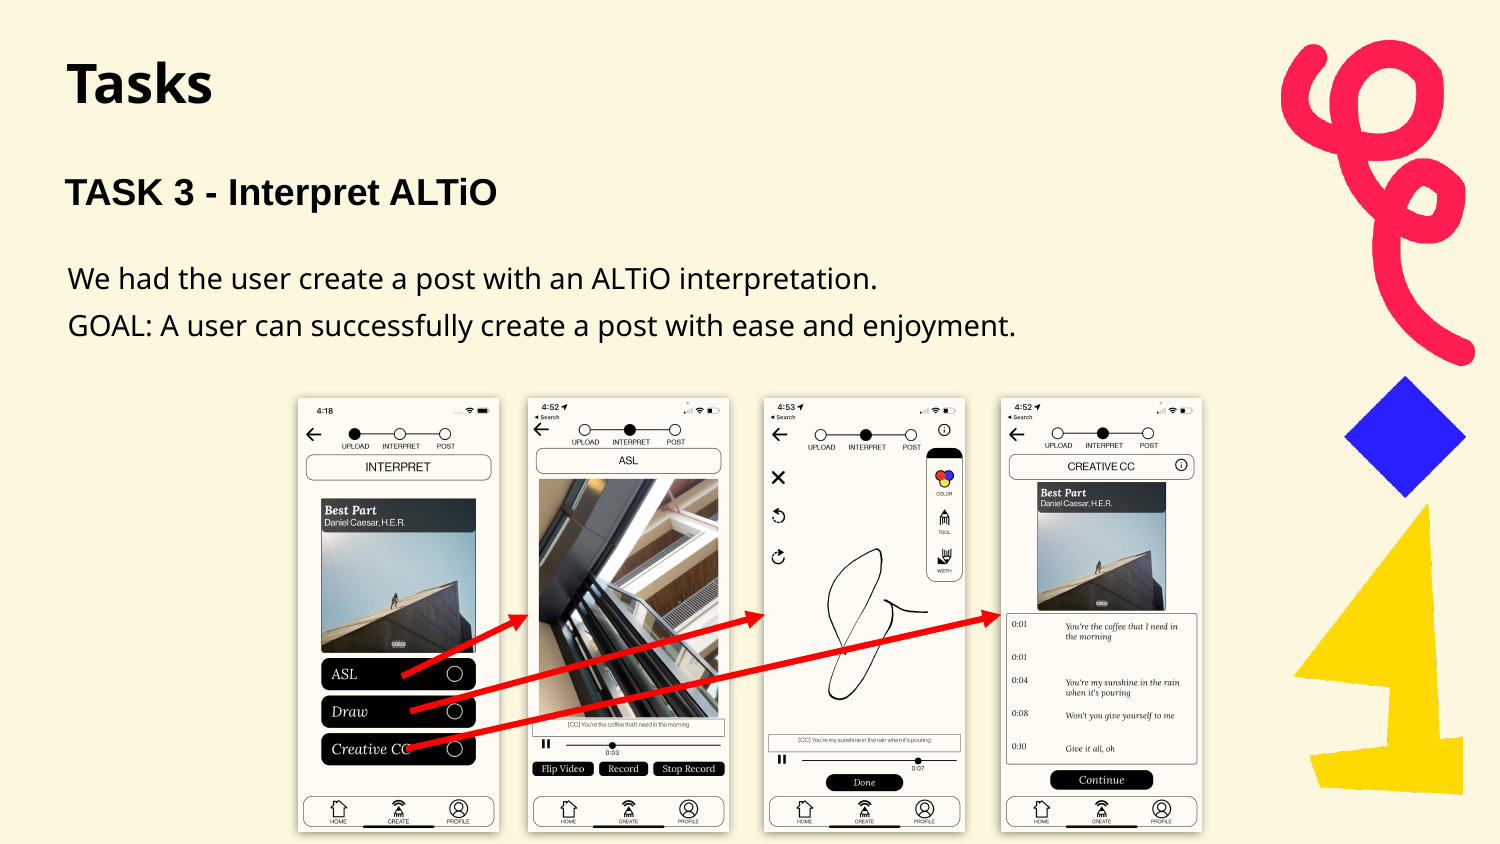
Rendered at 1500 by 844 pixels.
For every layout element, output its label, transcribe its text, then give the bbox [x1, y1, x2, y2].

picture [528, 750, 729, 832]
picture [1000, 397, 1202, 832]
picture [1262, 36, 1476, 807]
picture [764, 750, 966, 832]
picture [298, 397, 499, 832]
list We had the user create a post with an ALTiO interpretation. [52, 240, 1257, 286]
list GOAL: A user can successfully create a post with ease and enjoyment. [52, 286, 1257, 374]
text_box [405, 614, 1002, 750]
picture [764, 397, 966, 614]
text_box TASK 3 - Interpret ALTiO [49, 153, 1257, 229]
title Tasks [51, 34, 1449, 129]
picture [528, 397, 729, 614]
